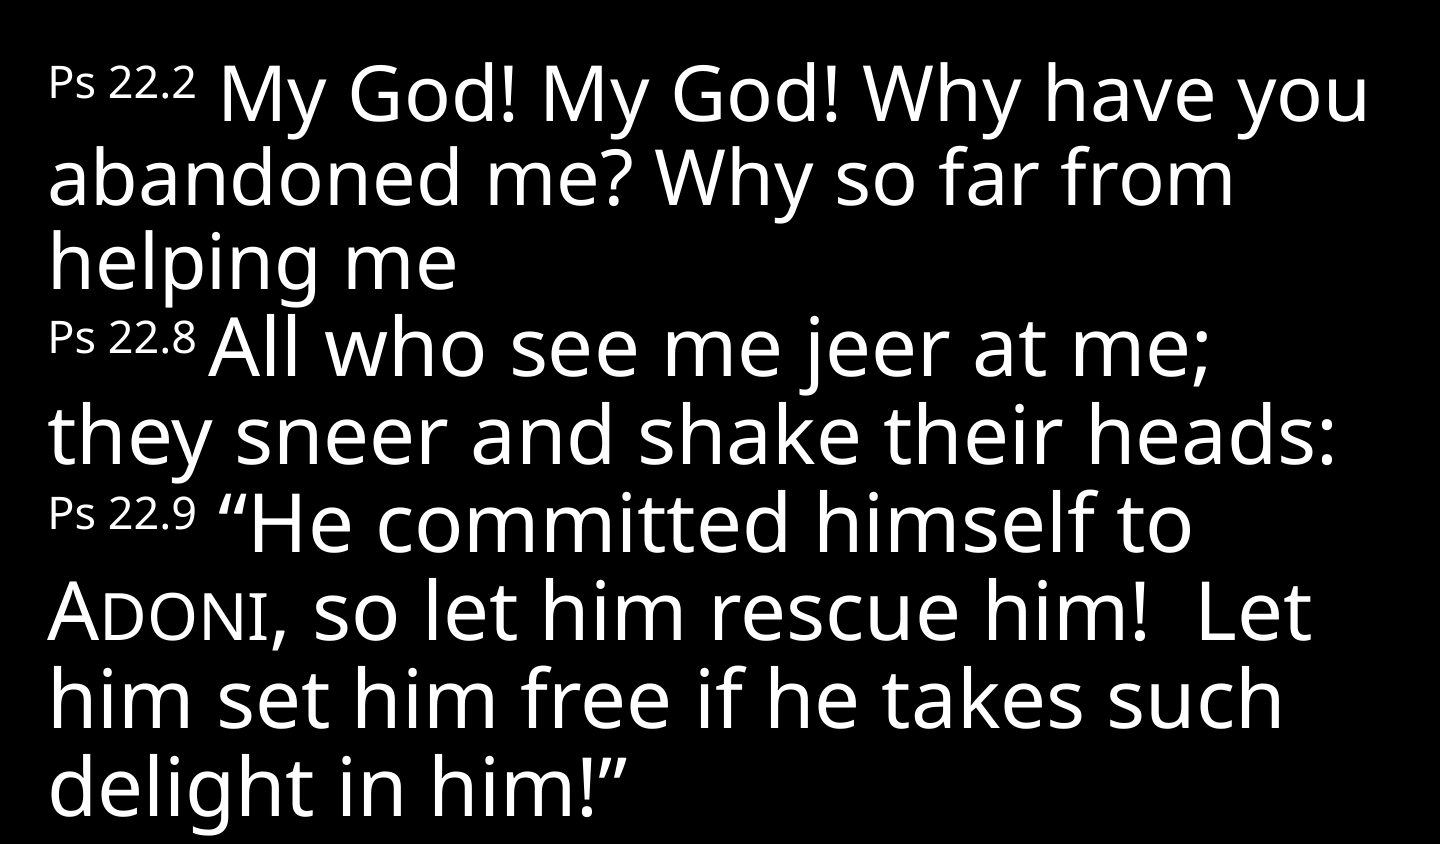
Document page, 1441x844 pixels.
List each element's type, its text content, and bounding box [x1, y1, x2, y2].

subtitle Ps 22.2 My God! My God! Why have you abandoned me? Why so far from helping me Ps 22.8 All who see me jeer at me; they sneer and shake their heads: Ps 22.9 “He committed himself to ADONI, so let him rescue him! Let him set him free if he takes such delight in him!” [32, 46, 1408, 844]
